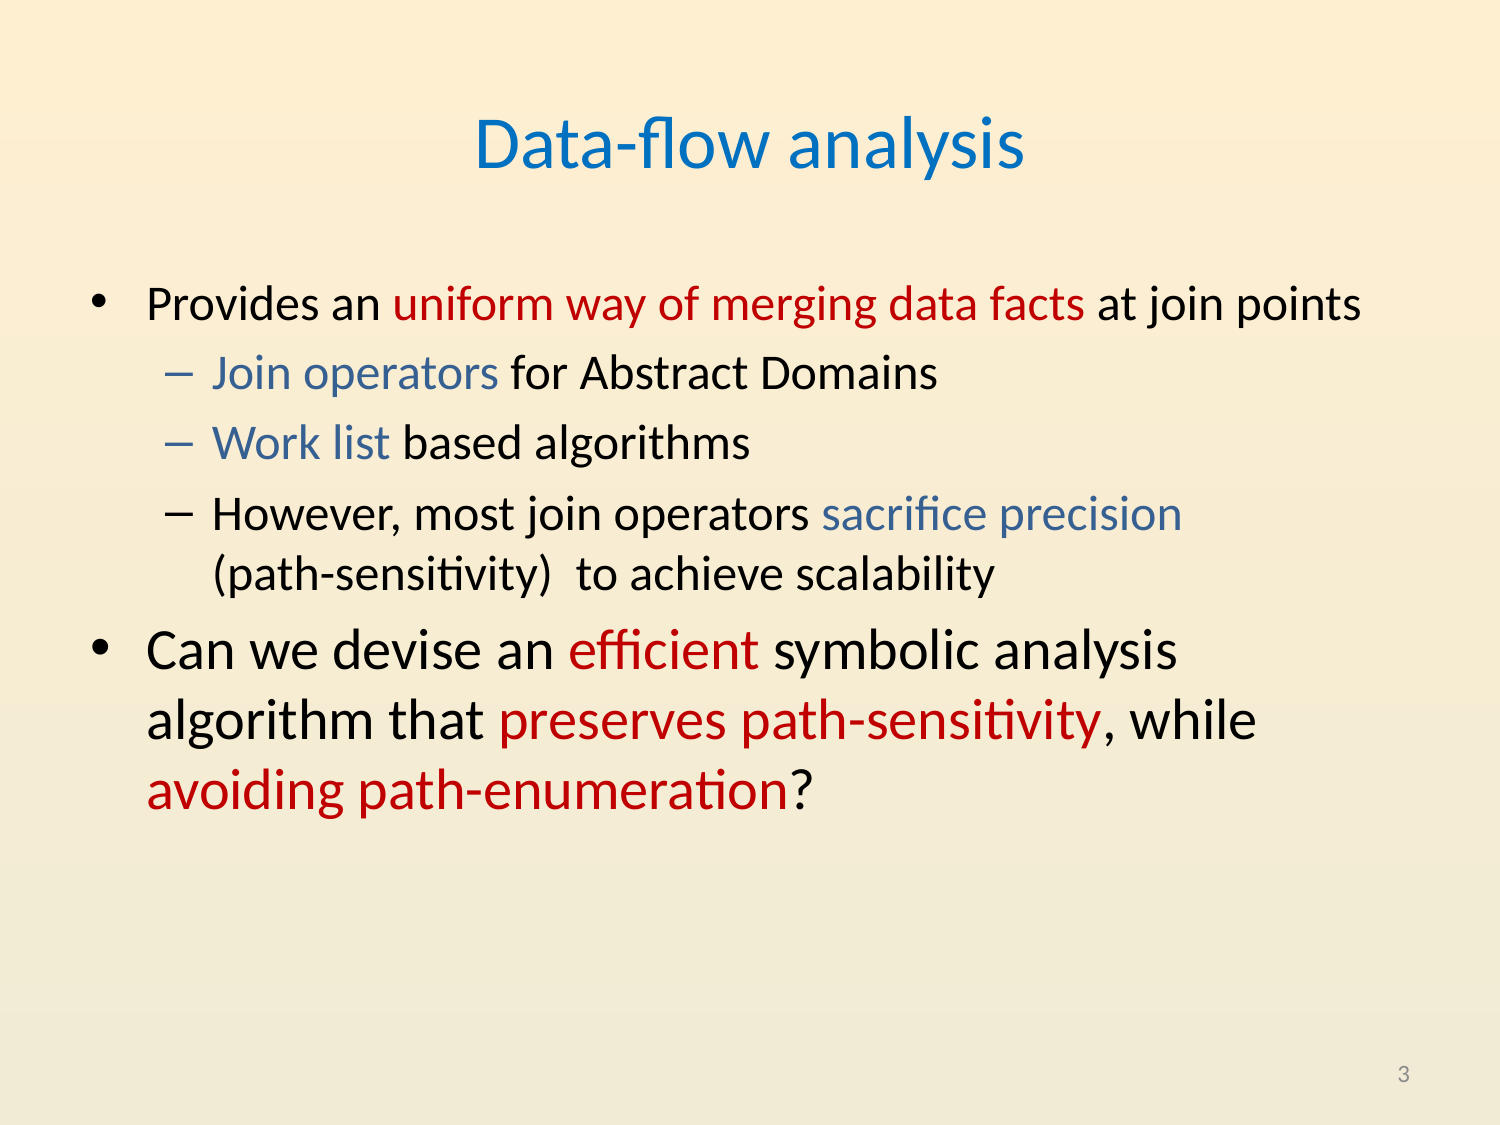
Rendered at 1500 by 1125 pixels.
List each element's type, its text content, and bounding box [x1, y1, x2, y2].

list Provides an uniform way of merging data facts at join points Join operators for Abstract Domains Work list based algorithms However, most join operators sacrifice precision (path-sensitivity) to achieve scalability Can we devise an efficient symbolic analysis algorithm that preserves path-sensitivity, while avoiding path-enumeration? [75, 262, 1425, 1005]
slide_number 3 [1074, 1042, 1425, 1103]
title Data-flow analysis [75, 45, 1425, 233]
